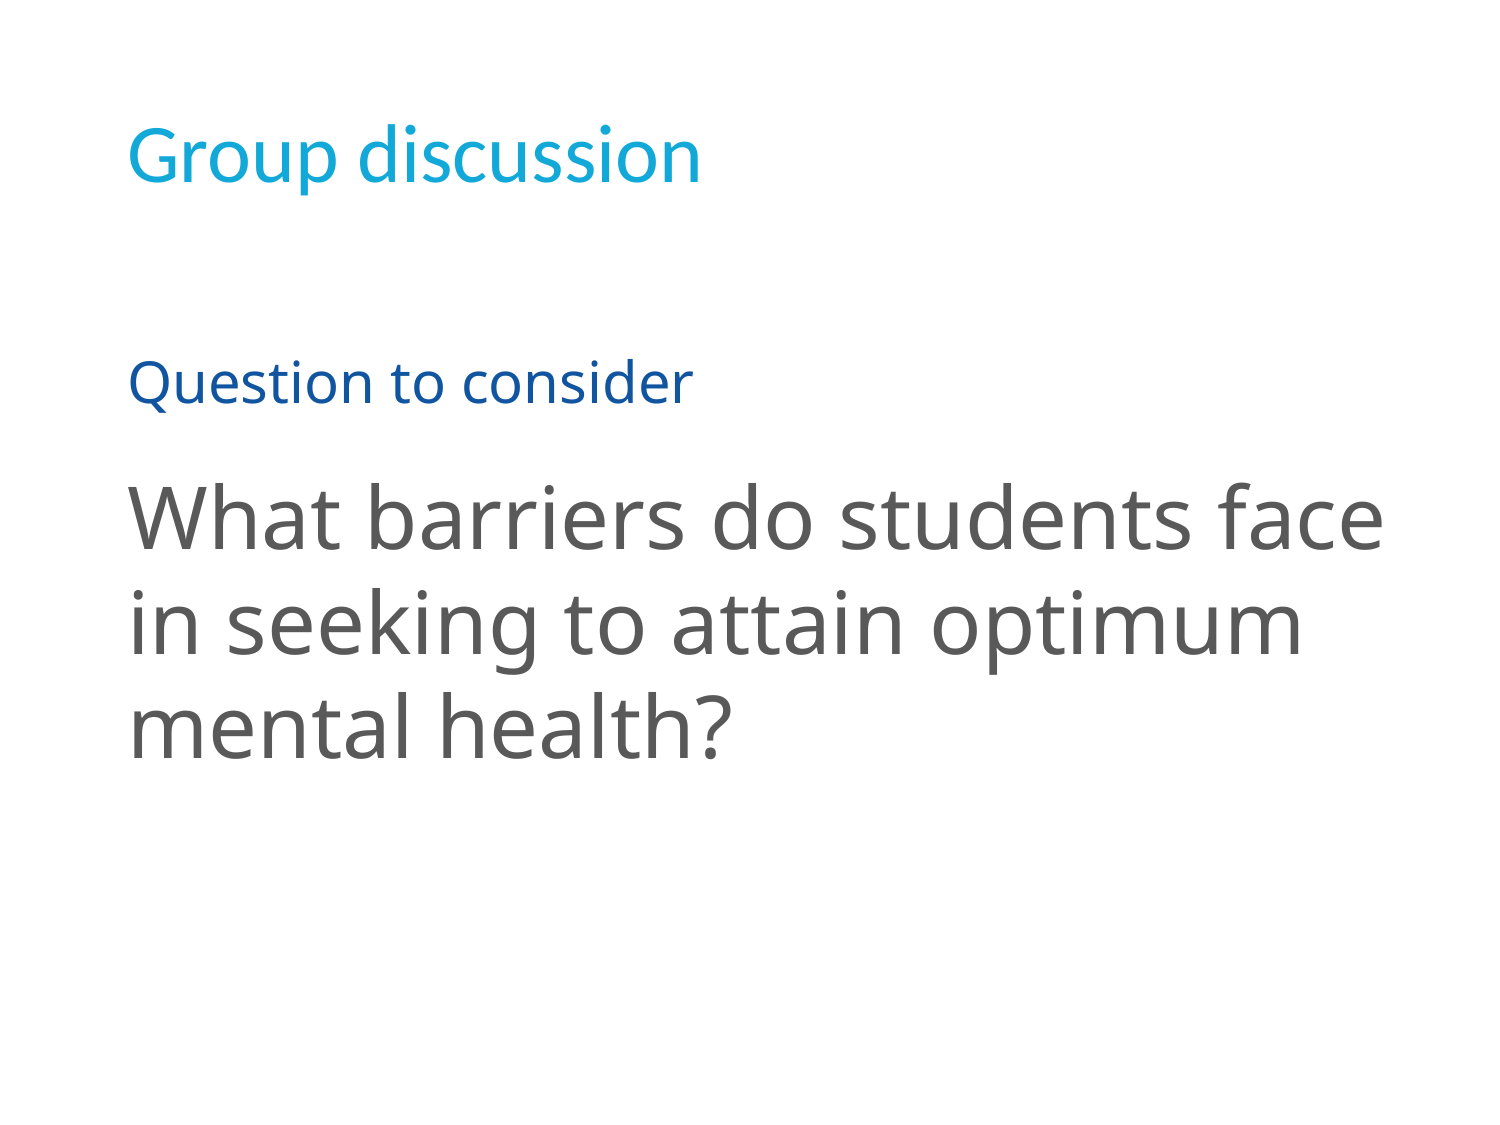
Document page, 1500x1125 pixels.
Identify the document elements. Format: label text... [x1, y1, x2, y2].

list Question to consider What barriers do students face in seeking to attain optimum mental health? [112, 338, 1403, 787]
title Group discussion [112, 91, 1403, 210]
